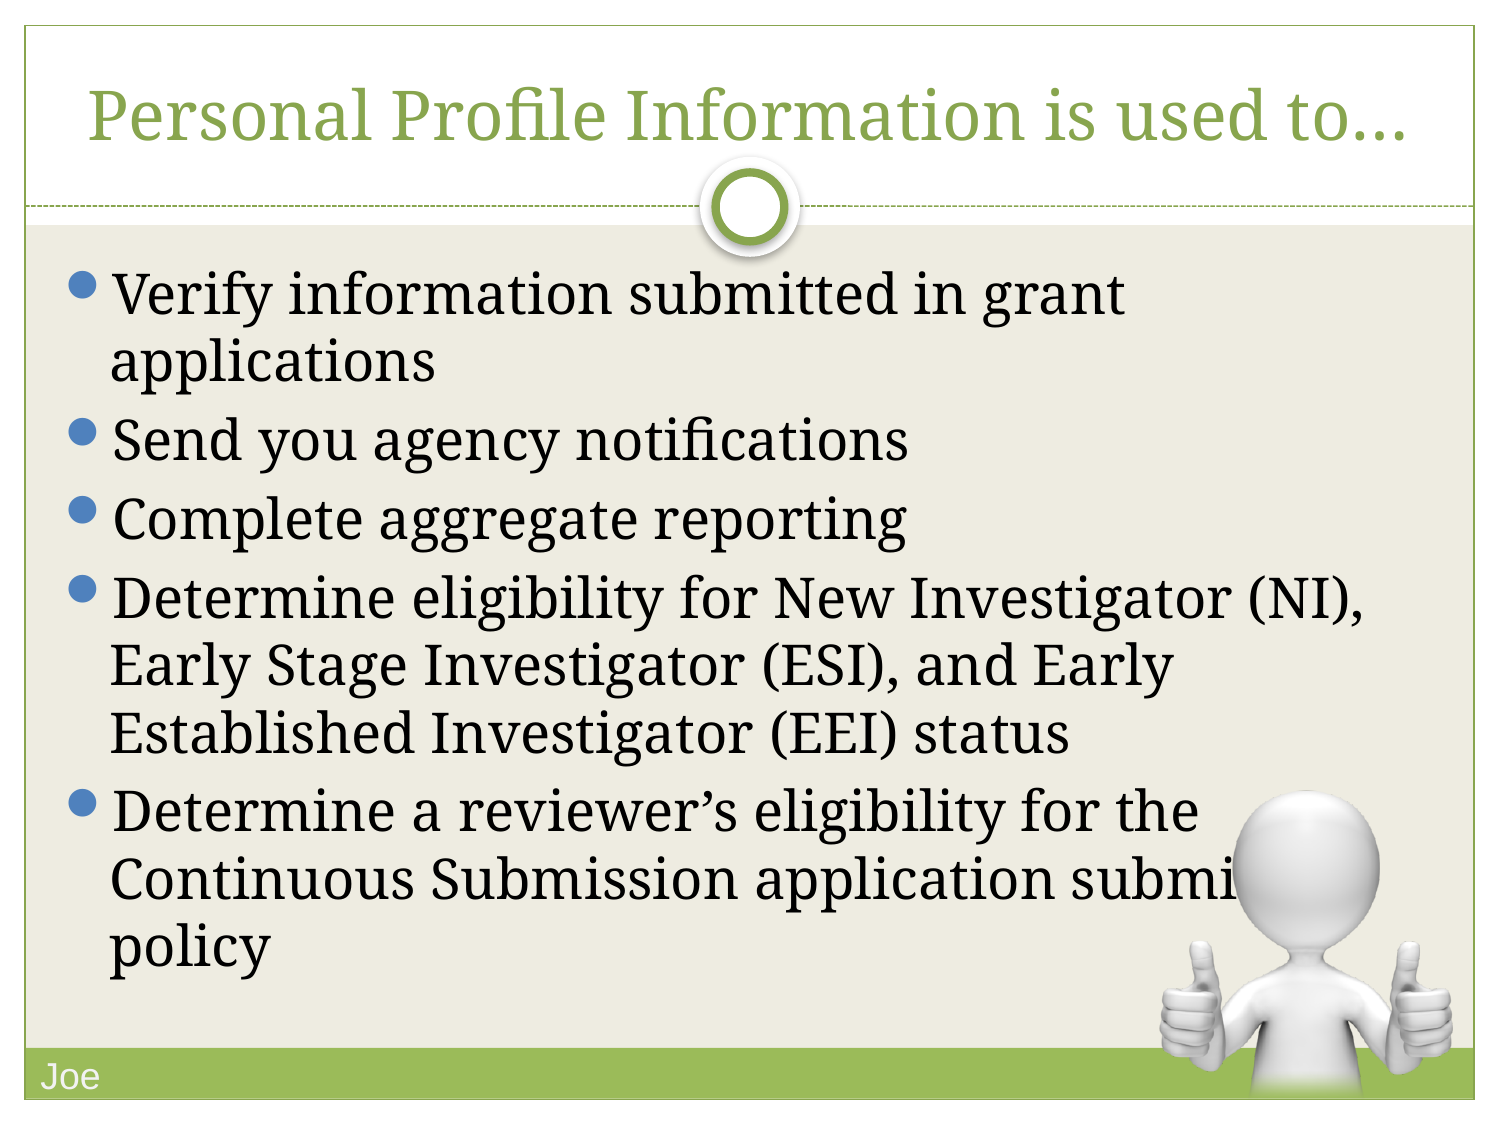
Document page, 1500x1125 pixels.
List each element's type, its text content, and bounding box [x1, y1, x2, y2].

list Verify information submitted in grant applications Send you agency notifications Complete aggregate reporting Determine eligibility for New Investigator (NI), Early Stage Investigator (ESI), and Early Established Investigator (EEI) status Determine a reviewer’s eligibility for the Continuous Submission application submission policy [49, 250, 1445, 1051]
text_box Joe [25, 1045, 116, 1105]
title Personal Profile Information is used to… [49, 37, 1450, 162]
picture [1149, 787, 1463, 1100]
